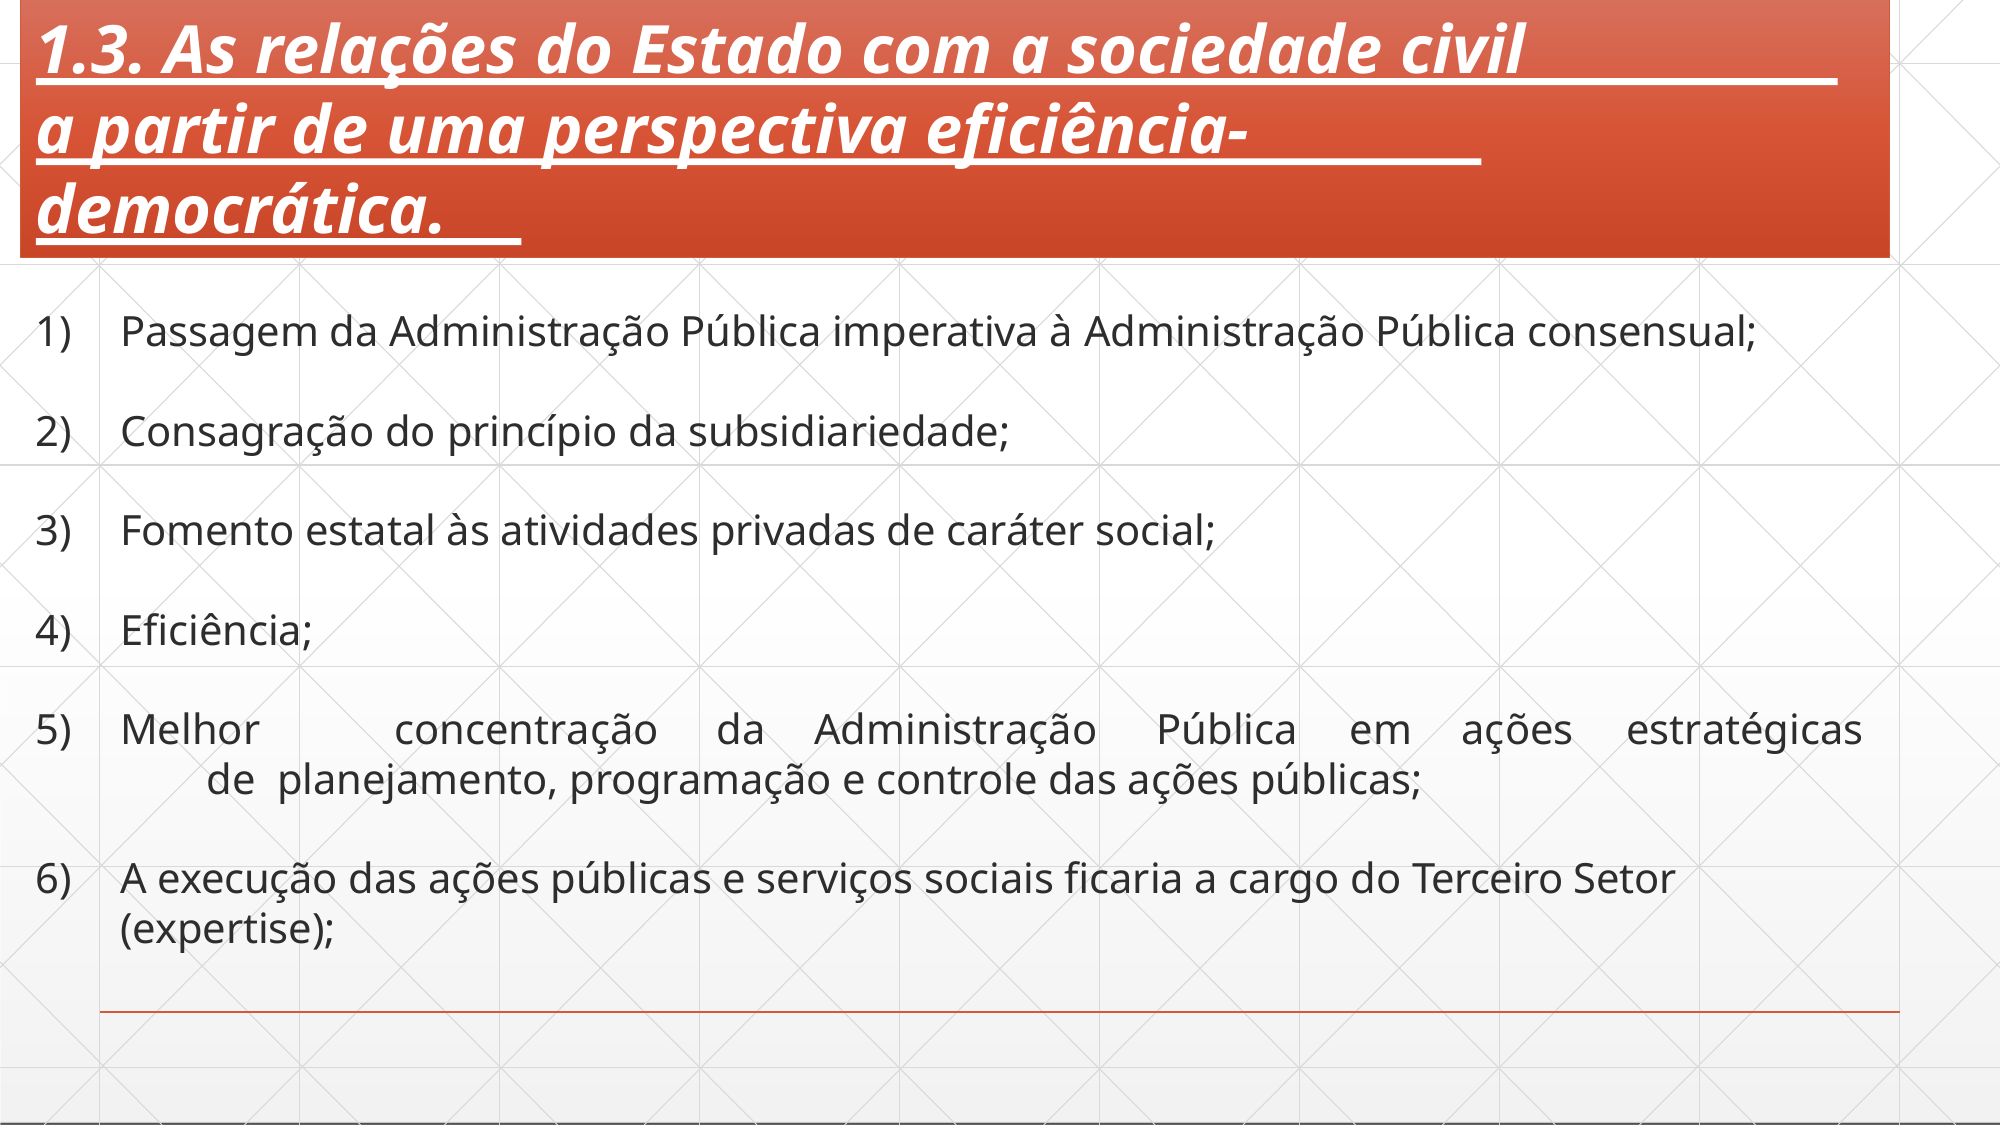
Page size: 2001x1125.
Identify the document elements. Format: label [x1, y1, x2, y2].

text_box [0, 0, 2000, 1125]
